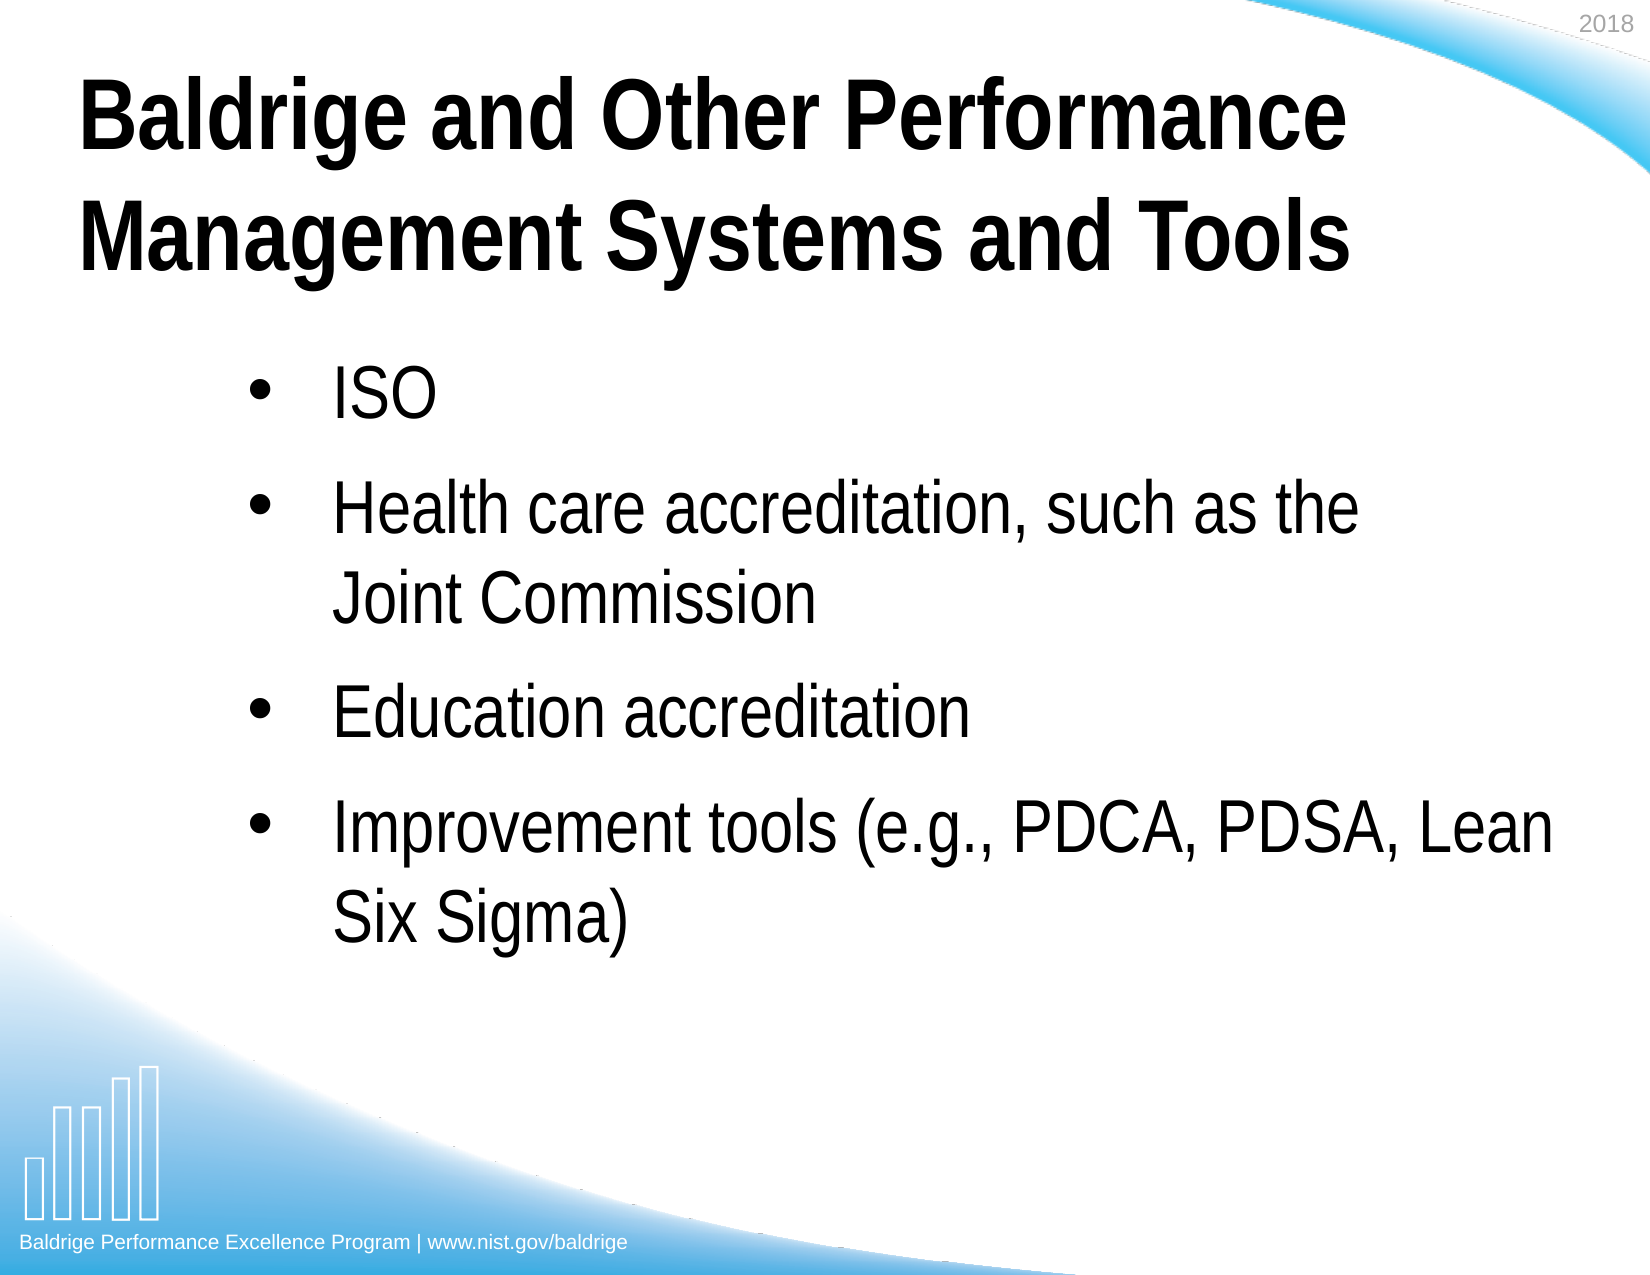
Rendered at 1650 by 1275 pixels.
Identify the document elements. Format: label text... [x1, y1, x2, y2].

title Baldrige and Other Performance Management Systems and Tools [63, 66, 1379, 274]
list ISO Health care accreditation, such as the Joint Commission Education accreditation Improvement tools (e.g., PDCA, PDSA, Lean Six Sigma) [232, 335, 1629, 1101]
